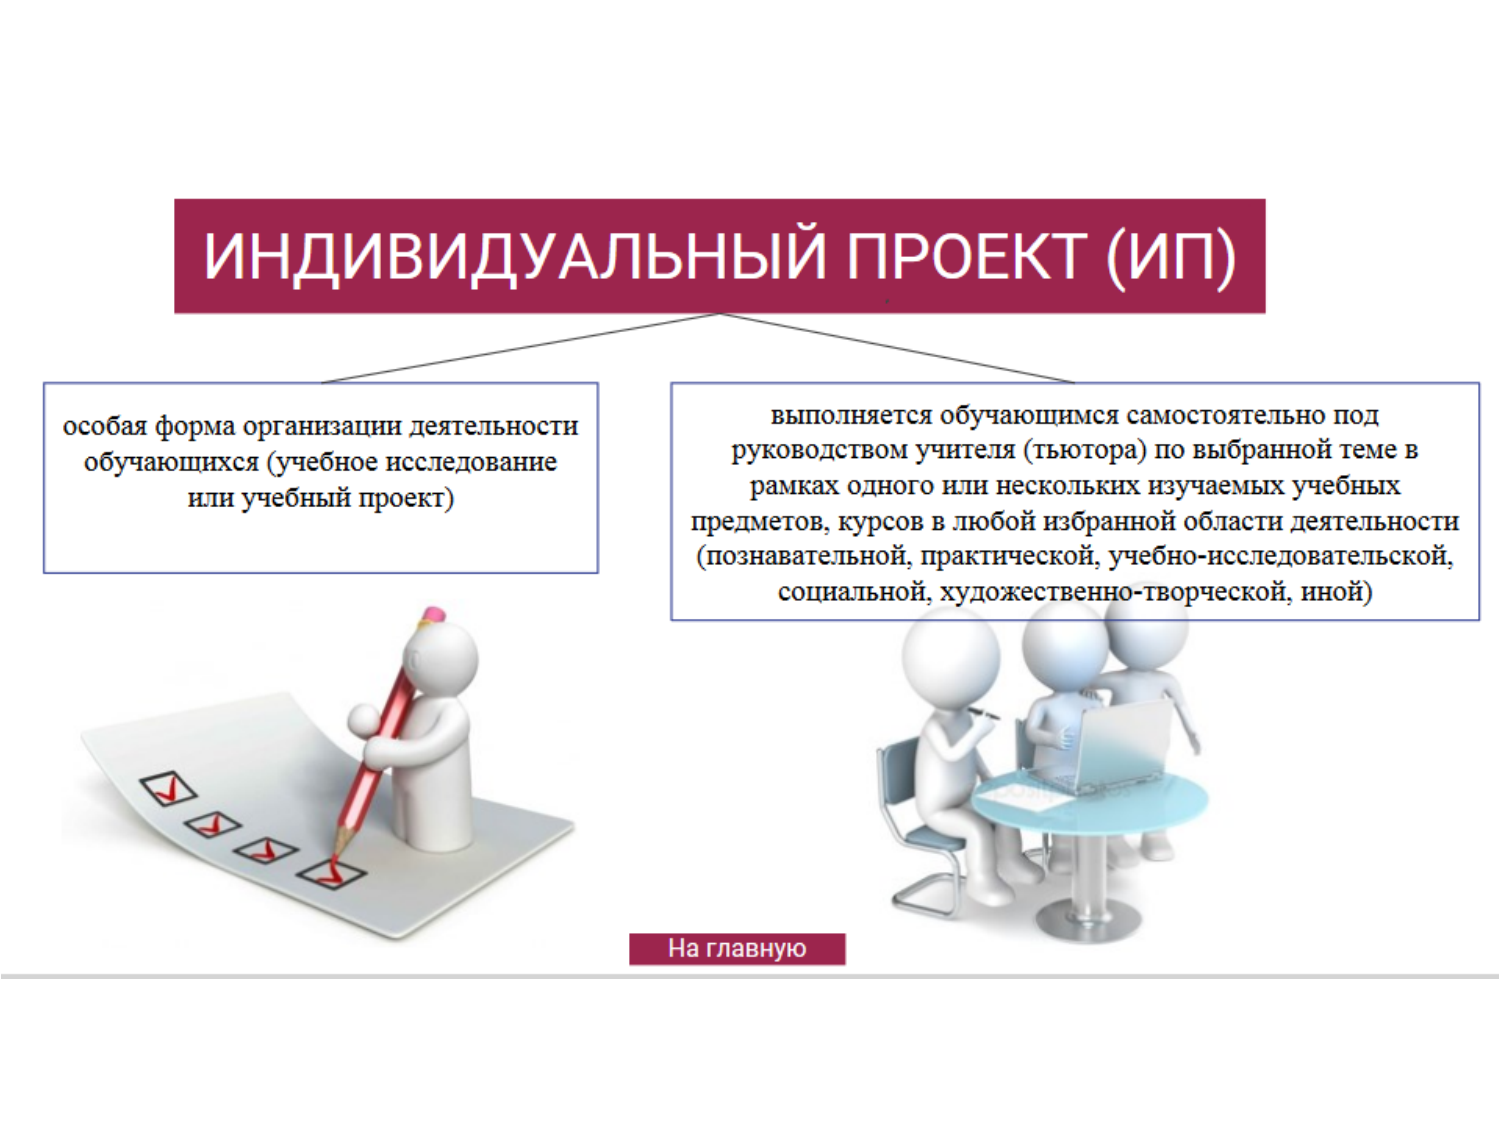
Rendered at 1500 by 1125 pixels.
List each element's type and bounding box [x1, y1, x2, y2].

picture [1, 146, 1499, 979]
